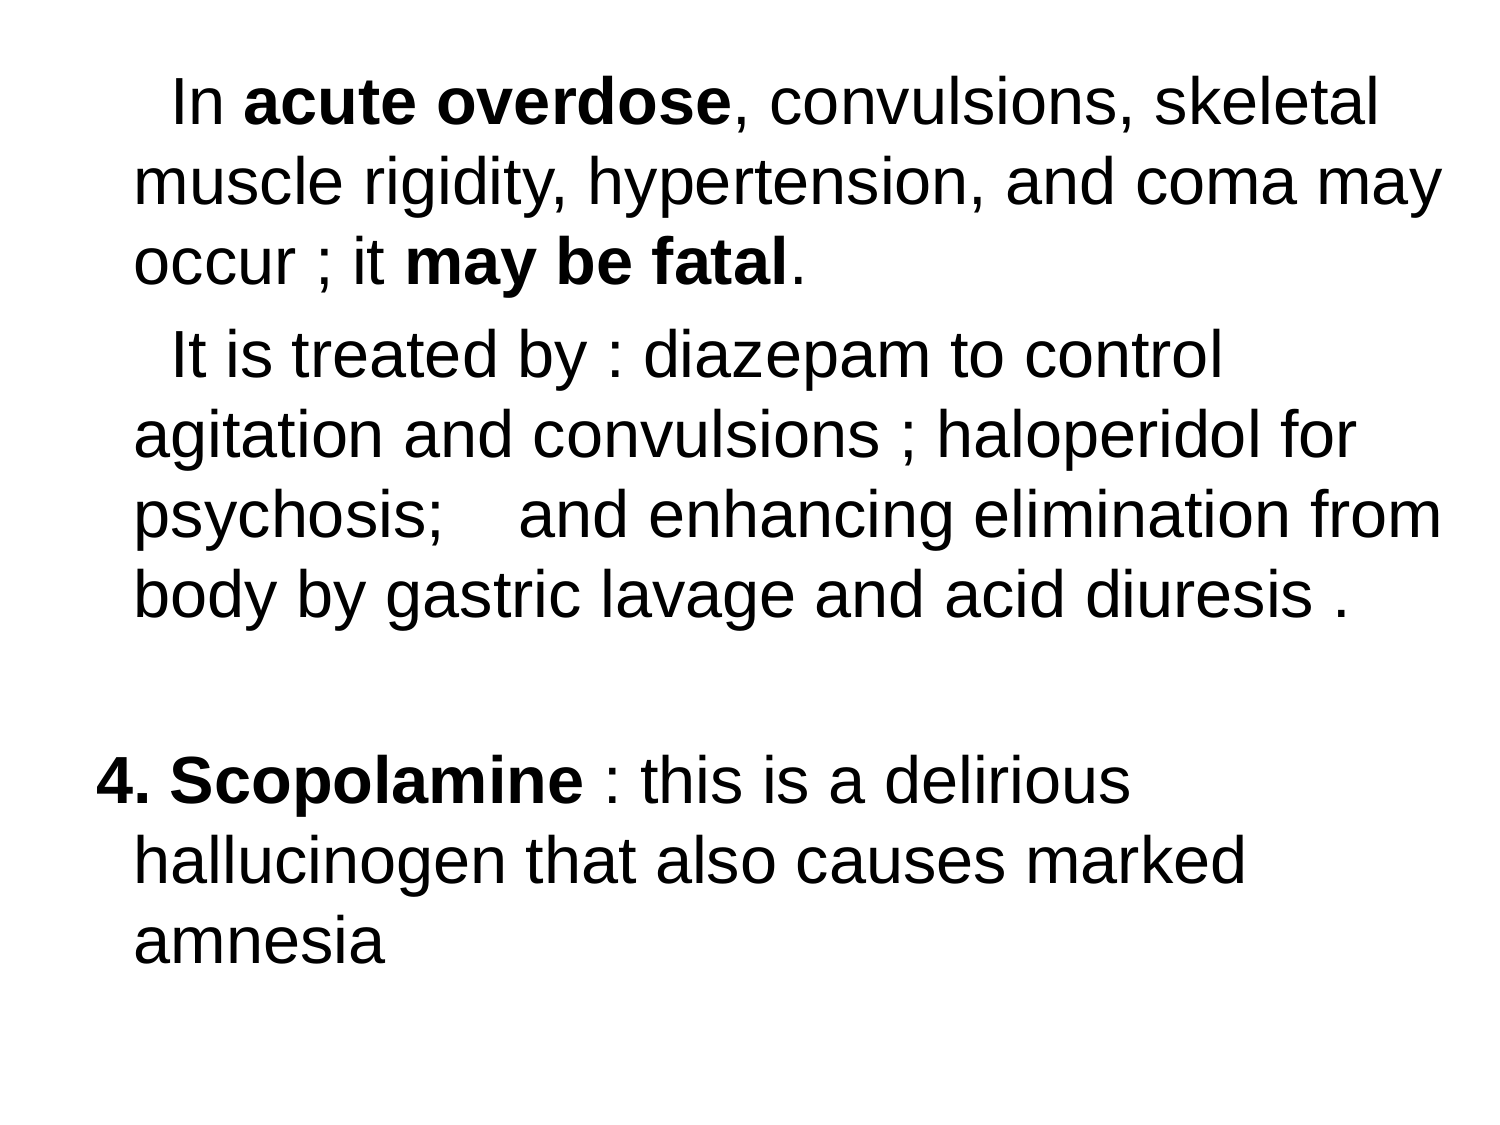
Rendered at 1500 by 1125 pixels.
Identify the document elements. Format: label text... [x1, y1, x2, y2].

list In acute overdose, convulsions, skeletal muscle rigidity, hypertension, and coma may occur ; it may be fatal. It is treated by : diazepam to control agitation and convulsions ; haloperidol for psychosis; and enhancing elimination from body by gastric lavage and acid diuresis . 4. Scopolamine : this is a delirious hallucinogen that also causes marked amnesia [62, 50, 1500, 1088]
